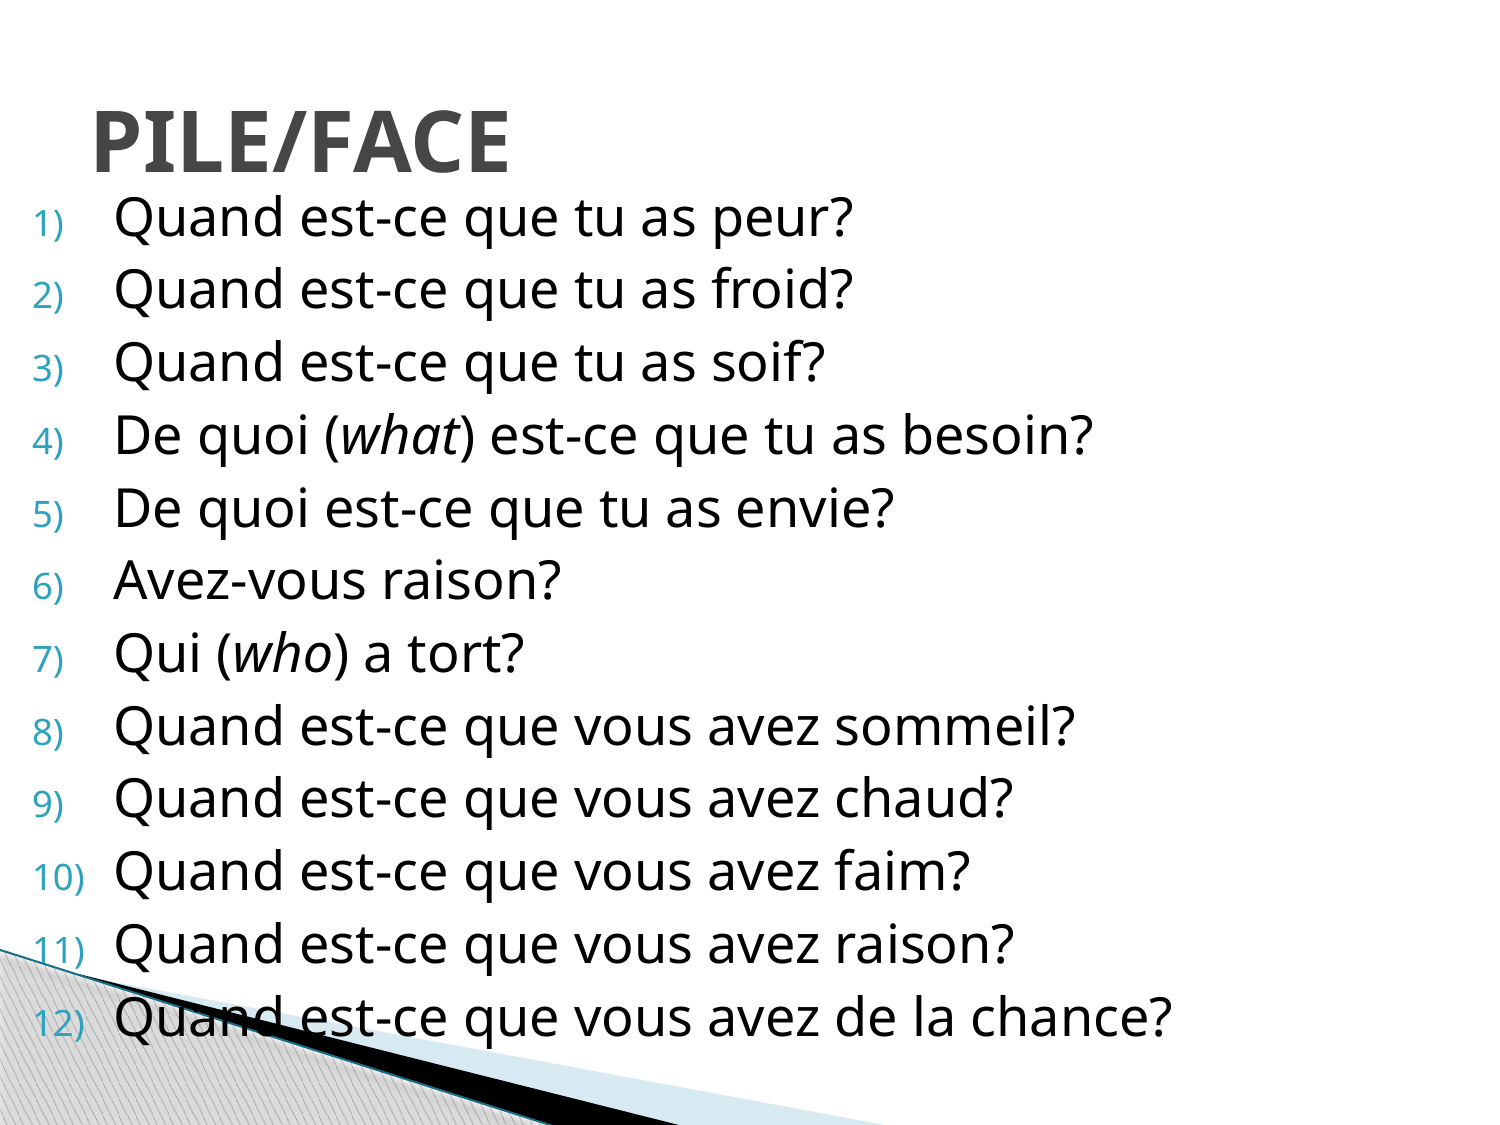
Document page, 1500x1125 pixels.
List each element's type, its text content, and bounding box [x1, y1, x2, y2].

title PILE/FACE [75, 45, 1425, 233]
list Quand est-ce que tu as peur? Quand est-ce que tu as froid? Quand est-ce que tu as soif? De quoi (what) est-ce que tu as besoin? De quoi est-ce que tu as envie? Avez-vous raison? Qui (who) a tort? Quand est-ce que vous avez sommeil? Quand est-ce que vous avez chaud? Quand est-ce que vous avez faim? Quand est-ce que vous avez raison? Quand est-ce que vous avez de la chance? [0, 174, 1500, 1057]
